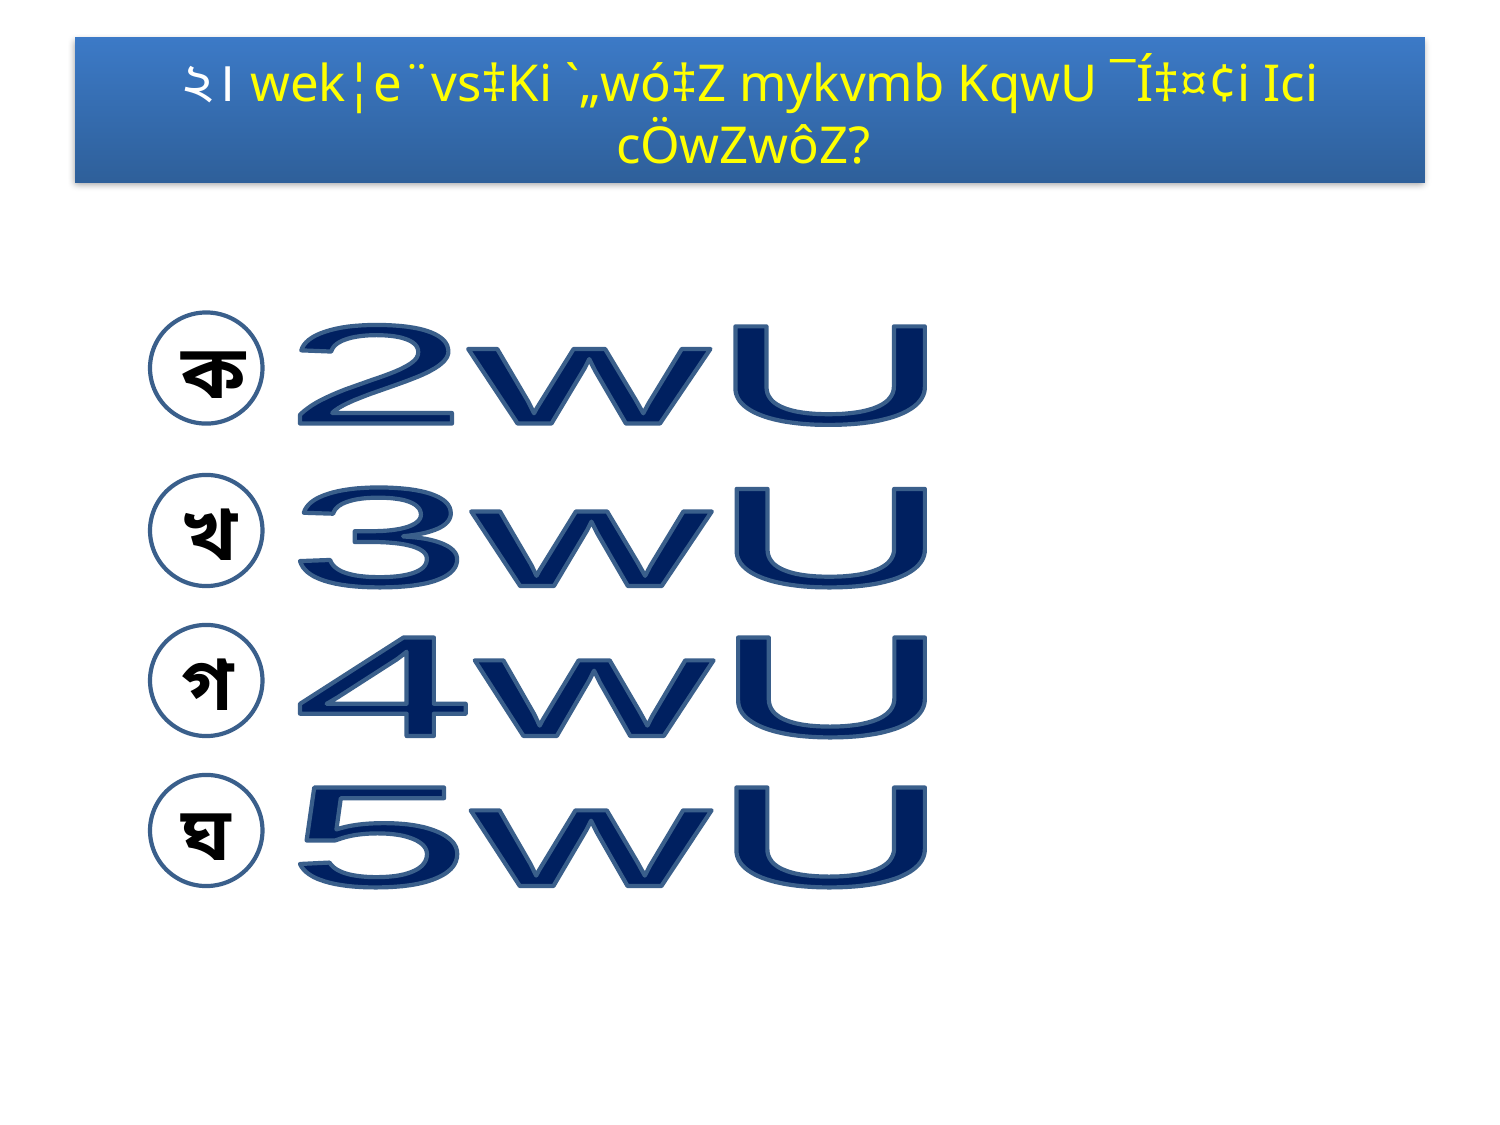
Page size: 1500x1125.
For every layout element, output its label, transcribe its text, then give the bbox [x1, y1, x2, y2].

text_box ঘ [147, 772, 265, 889]
text_box 2wU [733, 324, 927, 427]
text_box 3wU [734, 486, 927, 590]
text_box গ [147, 622, 265, 739]
text_box 5wU [468, 808, 714, 889]
text_box 3wU [298, 485, 460, 590]
text_box ক [147, 310, 265, 426]
text_box 4wU [736, 635, 927, 740]
text_box 4wU [472, 658, 716, 739]
text_box 3wU [469, 509, 714, 589]
text_box 5wU [298, 785, 460, 890]
text_box 2wU [297, 322, 455, 426]
title ২। wek¦e¨vs‡Ki `„wó‡Z mykvmb KqwU ¯Í‡¤¢i Ici cÖwZwôZ? [75, 37, 1425, 183]
text_box 5wU [734, 785, 927, 890]
text_box খ [147, 472, 265, 589]
text_box 4wU [297, 635, 468, 739]
text_box 2wU [466, 346, 713, 426]
